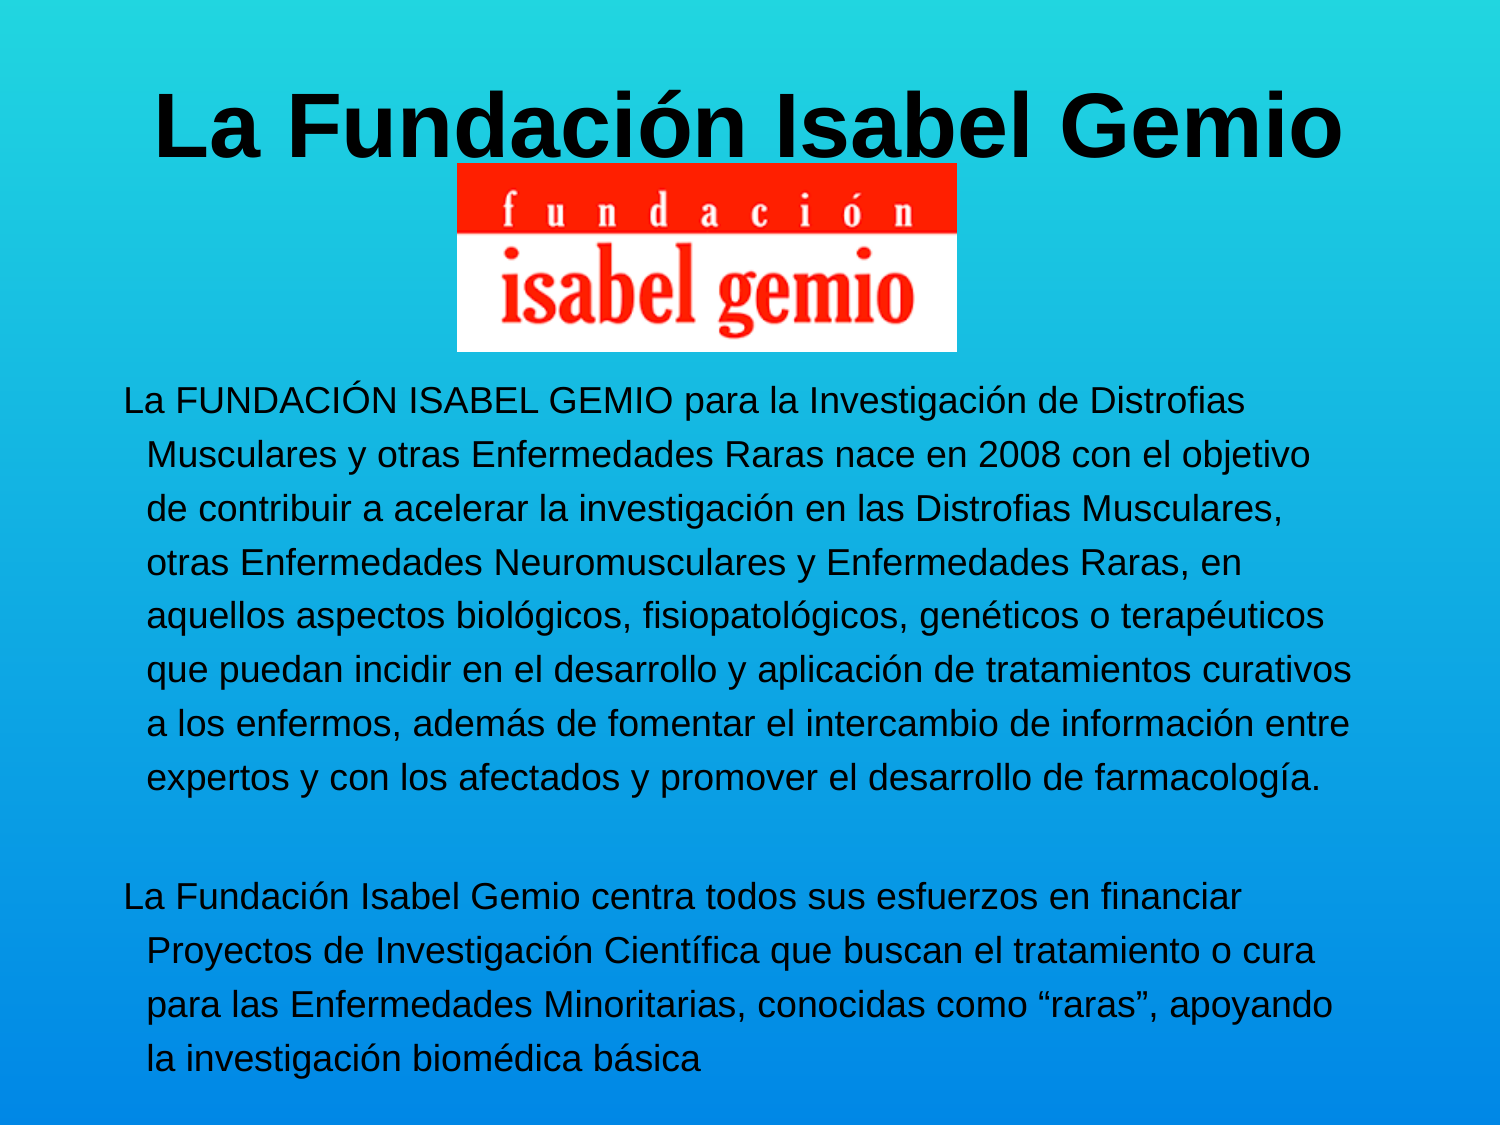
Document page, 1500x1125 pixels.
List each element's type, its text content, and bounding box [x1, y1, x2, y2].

title La Fundación Isabel Gemio [75, 45, 1425, 175]
list La FUNDACIÓN ISABEL GEMIO para la Investigación de Distrofias Musculares y otras Enfermedades Raras nace en 2008 con el objetivo de contribuir a acelerar la investigación en las Distrofias Musculares, otras Enfermedades Neuromusculares y Enfermedades Raras, en aquellos aspectos biológicos, fisiopatológicos, genéticos o terapéuticos que puedan incidir en el desarrollo y aplicación de tratamientos curativos a los enfermos, además de fomentar el intercambio de información entre expertos y con los afectados y promover el desarrollo de farmacología. La Fundación Isabel Gemio centra todos sus esfuerzos en financiar Proyectos de Investigación Científica que buscan el tratamiento o cura para las Enfermedades Minoritarias, conocidas como “raras”, apoyando la investigación biomédica básica [75, 351, 1377, 1102]
picture [456, 163, 958, 352]
